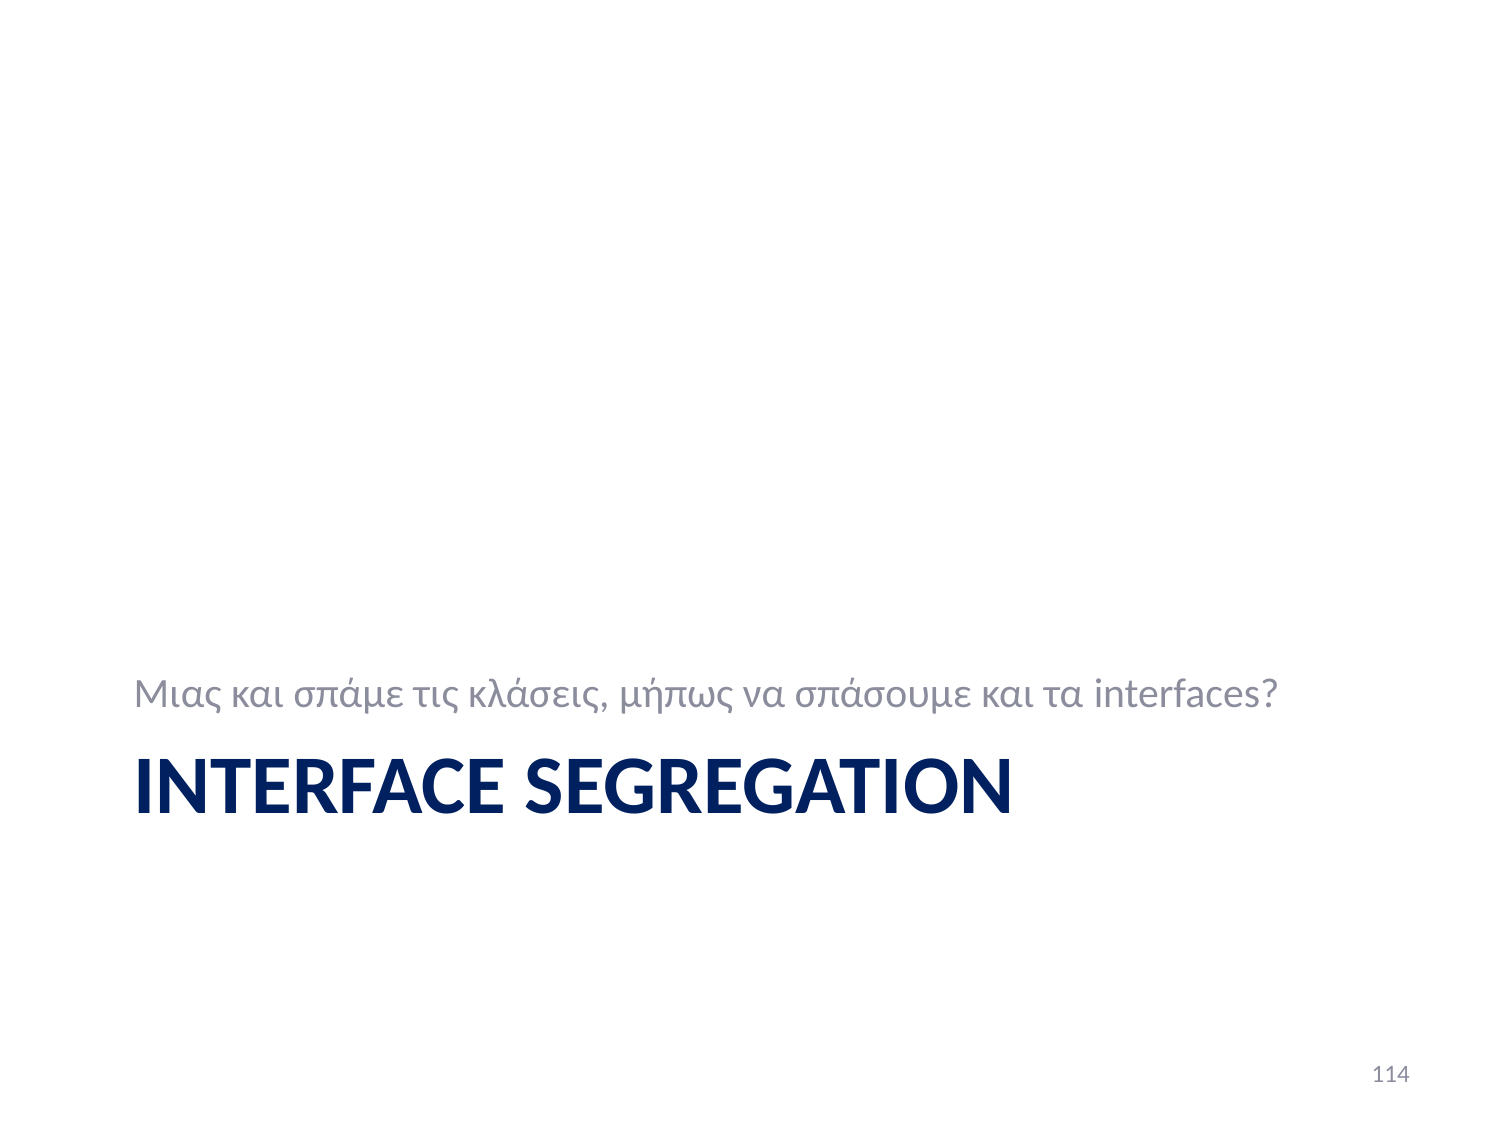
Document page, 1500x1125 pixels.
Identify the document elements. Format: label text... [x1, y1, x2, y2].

title Interface Segregation [118, 723, 1394, 947]
list Μιας και σπάμε τις κλάσεις, μήπως να σπάσουμε και τα interfaces? [118, 476, 1394, 723]
slide_number 114 [1074, 1042, 1425, 1103]
